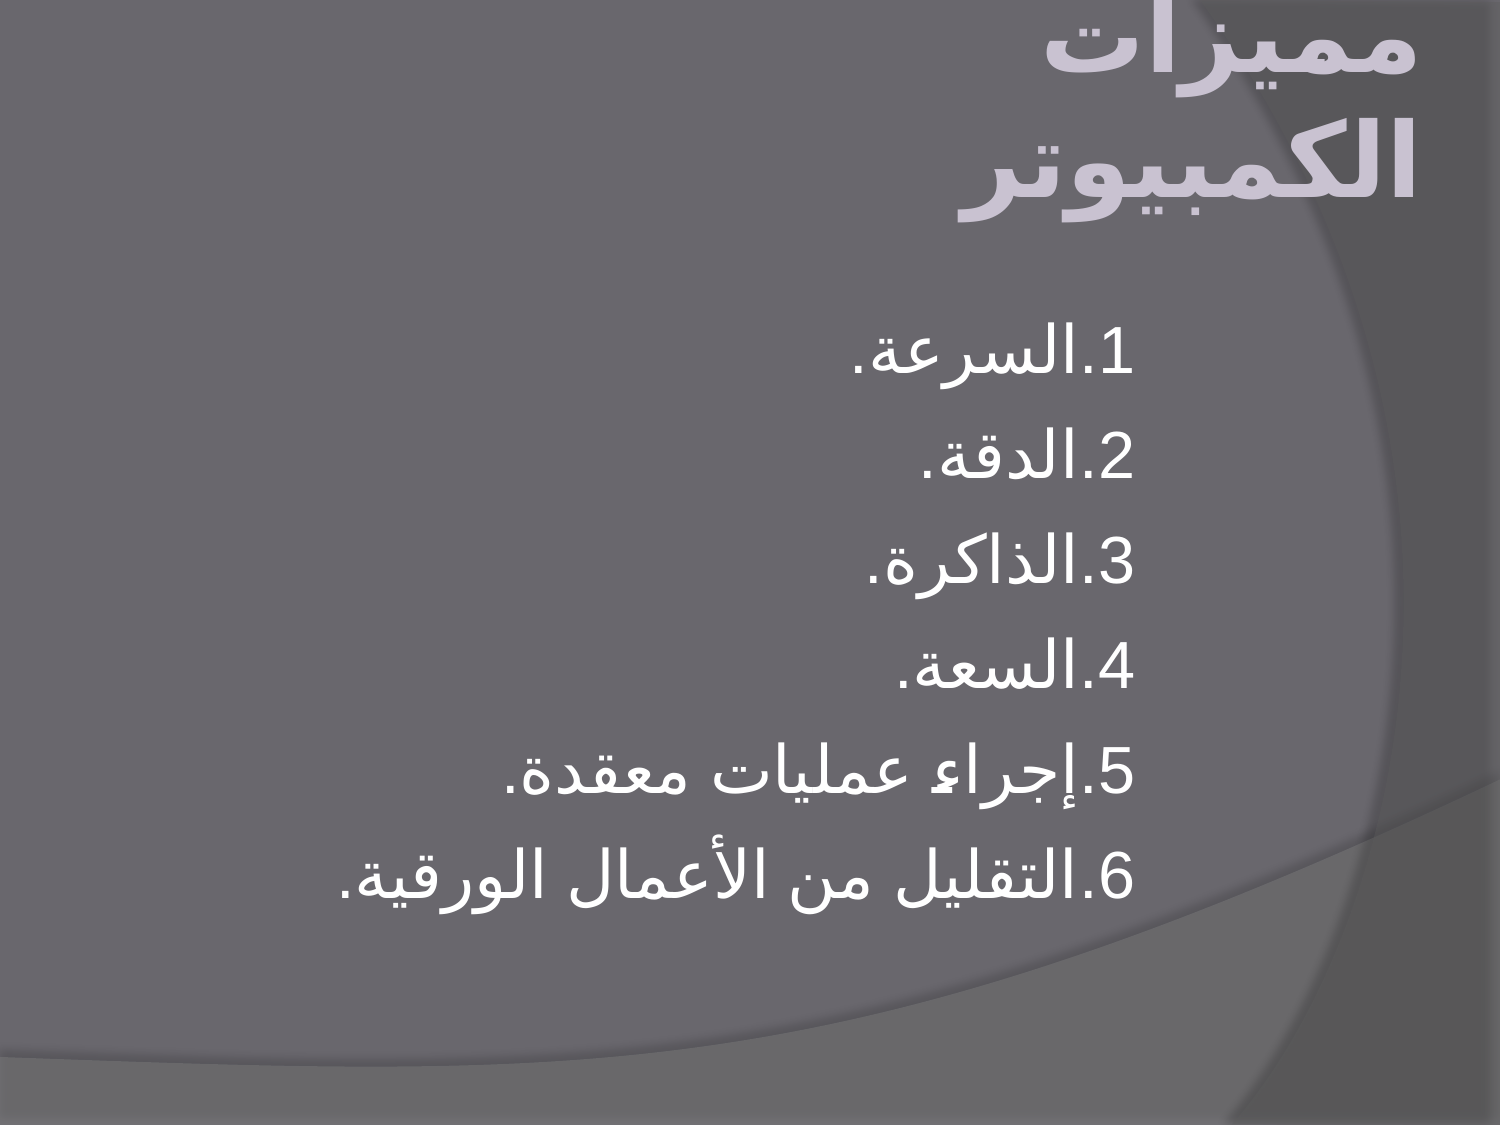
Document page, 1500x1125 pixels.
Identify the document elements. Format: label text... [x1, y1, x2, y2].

text_box مميزات الكمبيوتر [749, 0, 1438, 188]
text_box السرعة. الدقة. الذاكرة. السعة. إجراء عمليات معقدة. التقليل من الأعمال الورقية. [300, 299, 1150, 920]
